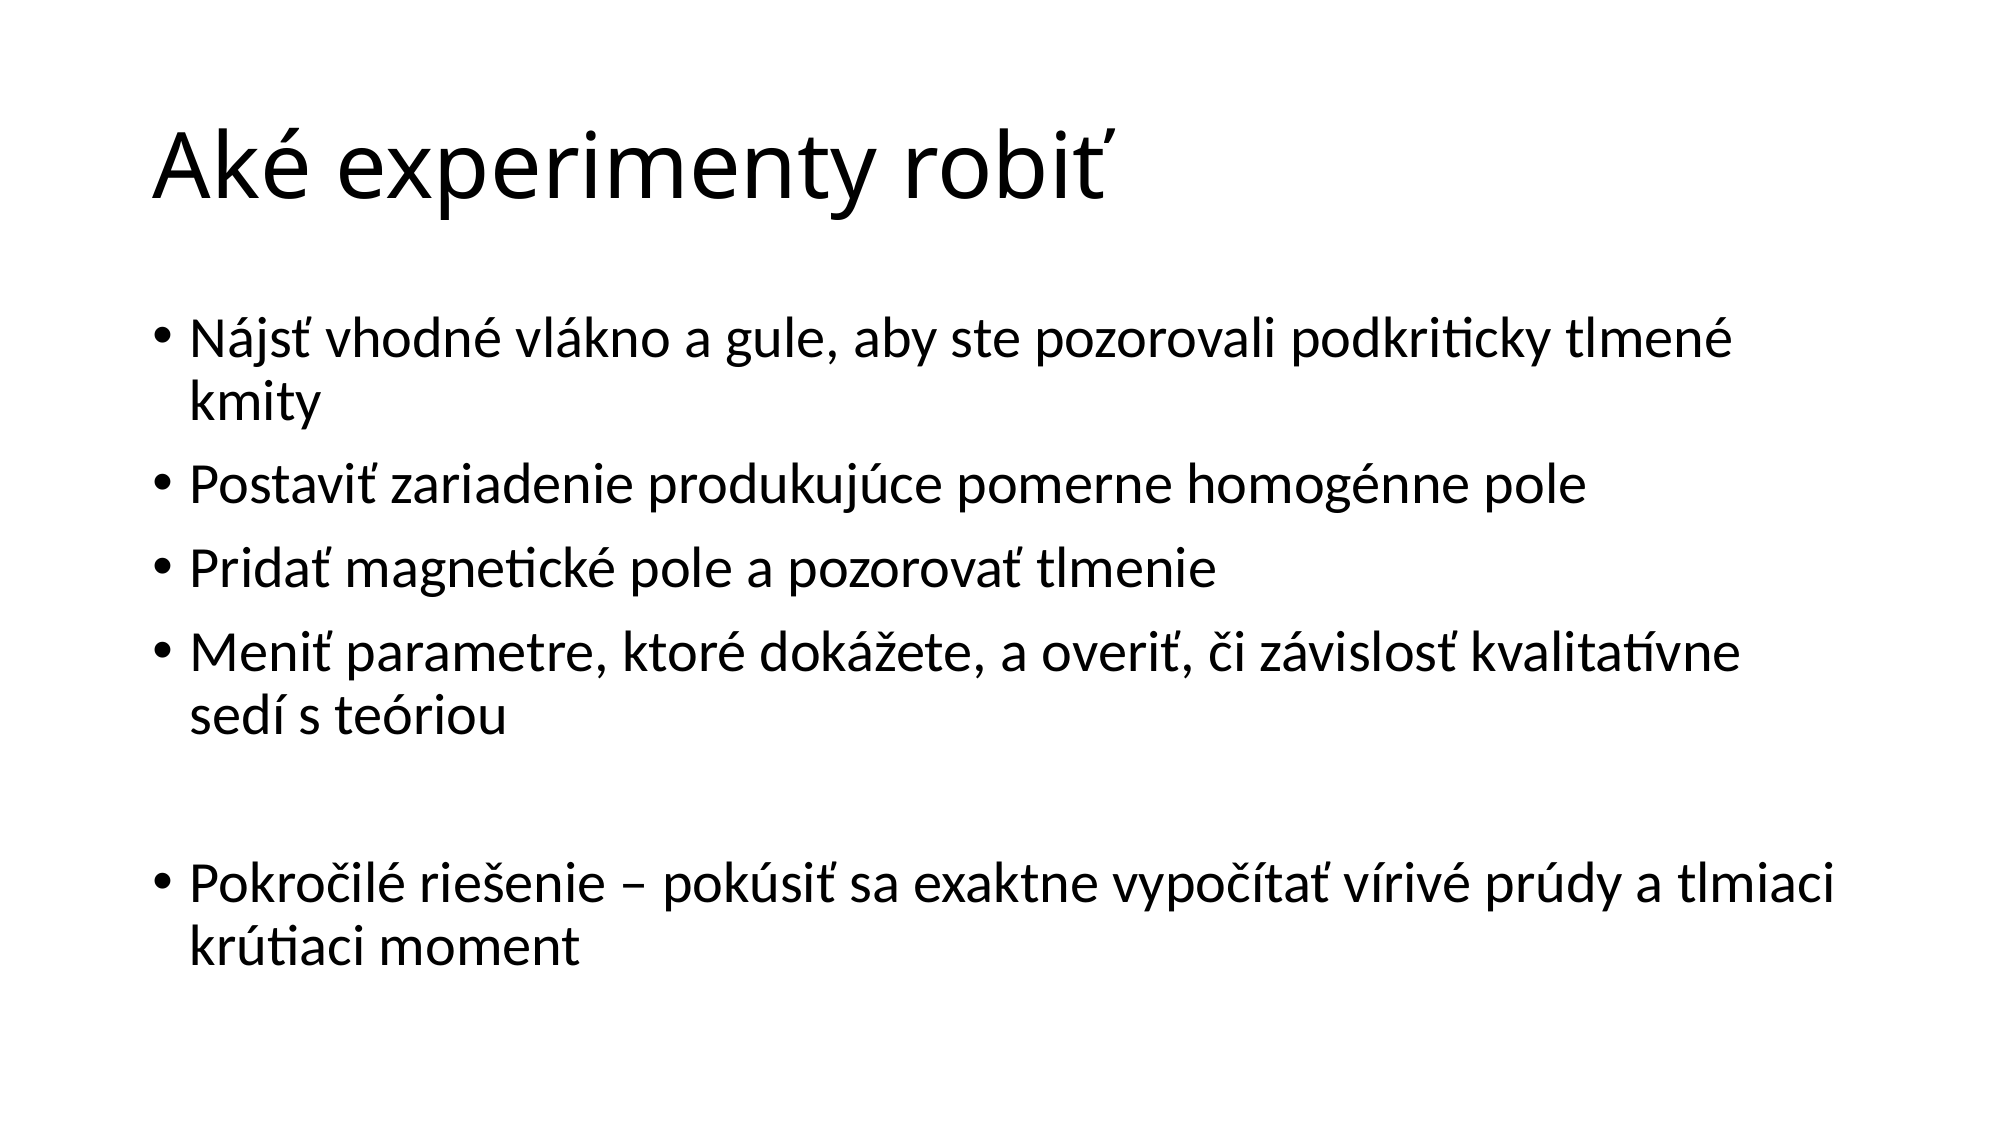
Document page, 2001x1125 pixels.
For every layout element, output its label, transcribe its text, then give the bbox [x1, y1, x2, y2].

title Aké experimenty robiť [137, 59, 1863, 278]
list Nájsť vhodné vlákno a gule, aby ste pozorovali podkriticky tlmené kmity Postaviť zariadenie produkujúce pomerne homogénne pole Pridať magnetické pole a pozorovať tlmenie Meniť parametre, ktoré dokážete, a overiť, či závislosť kvalitatívne sedí s teóriou Pokročilé riešenie – pokúsiť sa exaktne vypočítať vírivé prúdy a tlmiaci krútiaci moment [137, 299, 1863, 1014]
